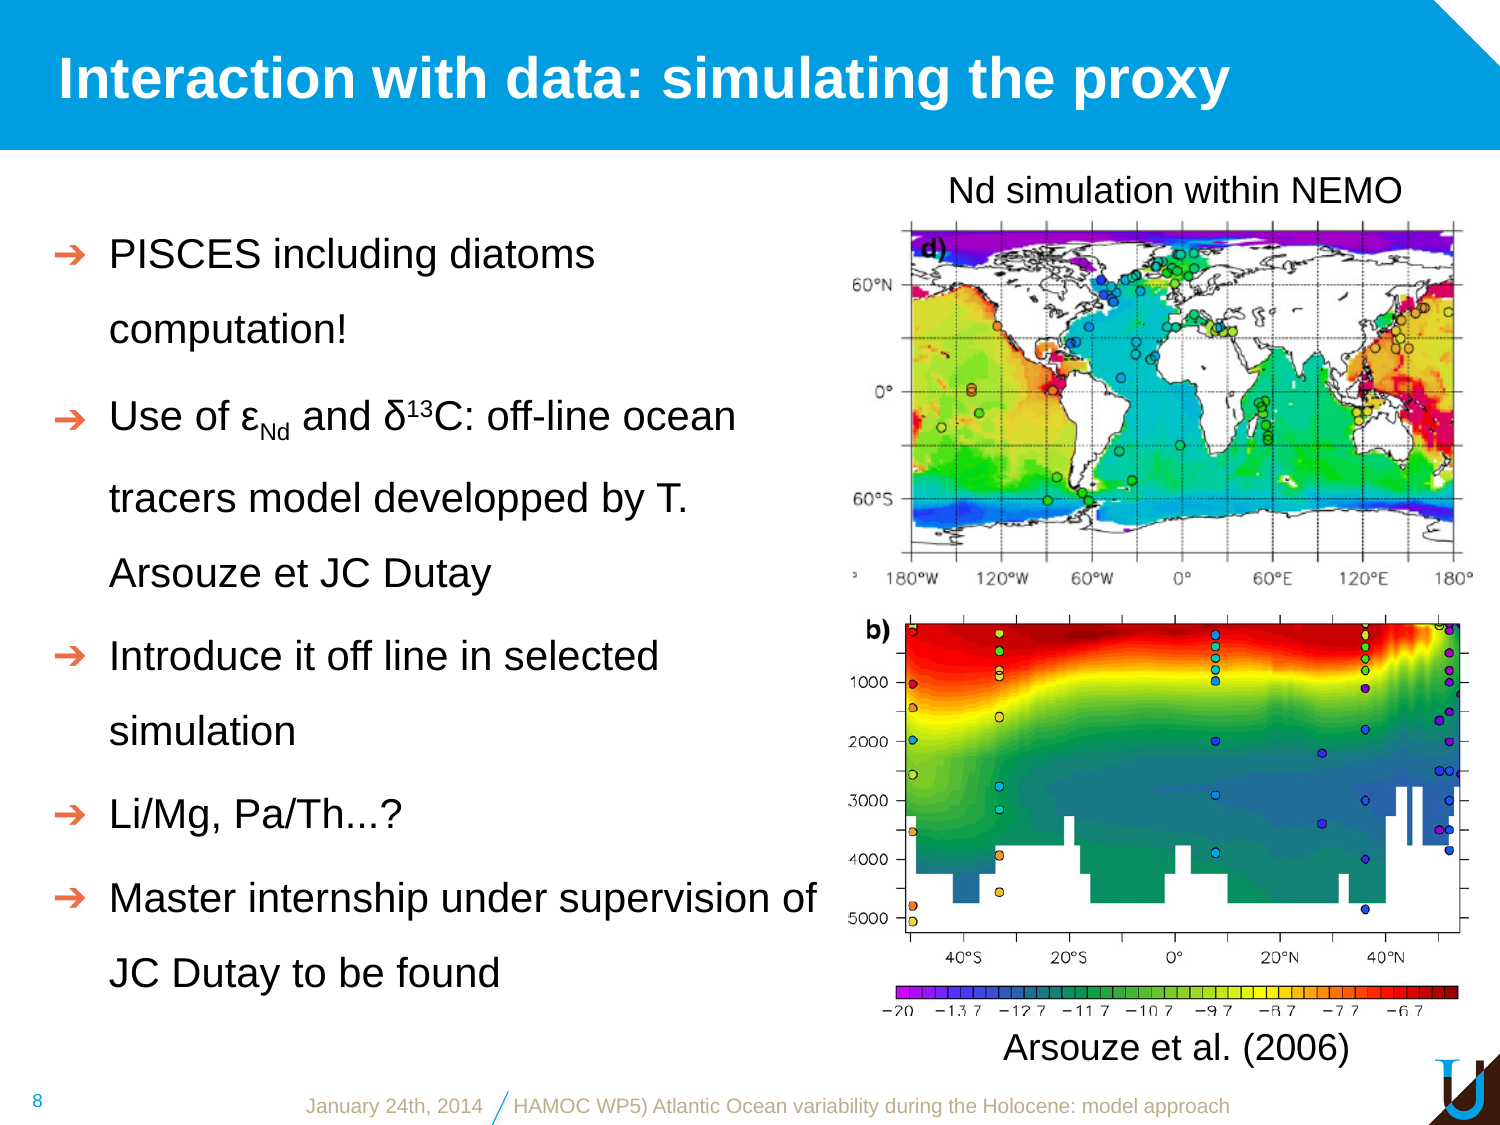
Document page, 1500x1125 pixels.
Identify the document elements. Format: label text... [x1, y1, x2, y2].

title Interaction with data: simulating the proxy [0, 0, 1425, 150]
list PISCES including diatoms computation! Use of εNd and δ13C: off-line ocean tracers model developped by T. Arsouze et JC Dutay Introduce it off line in selected simulation Li/Mg, Pa/Th...? Master internship under supervision of JC Dutay to be found [37, 194, 835, 997]
slide_number 8 [0, 1074, 75, 1125]
footer HAMOC WP5) Atlantic Ocean variability during the Holocene: model approach [498, 1091, 1362, 1125]
picture [1425, 1050, 1500, 1125]
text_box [842, 213, 1499, 1077]
text_box Nd simulation within NEMO [933, 158, 1450, 212]
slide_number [147, 1091, 498, 1125]
